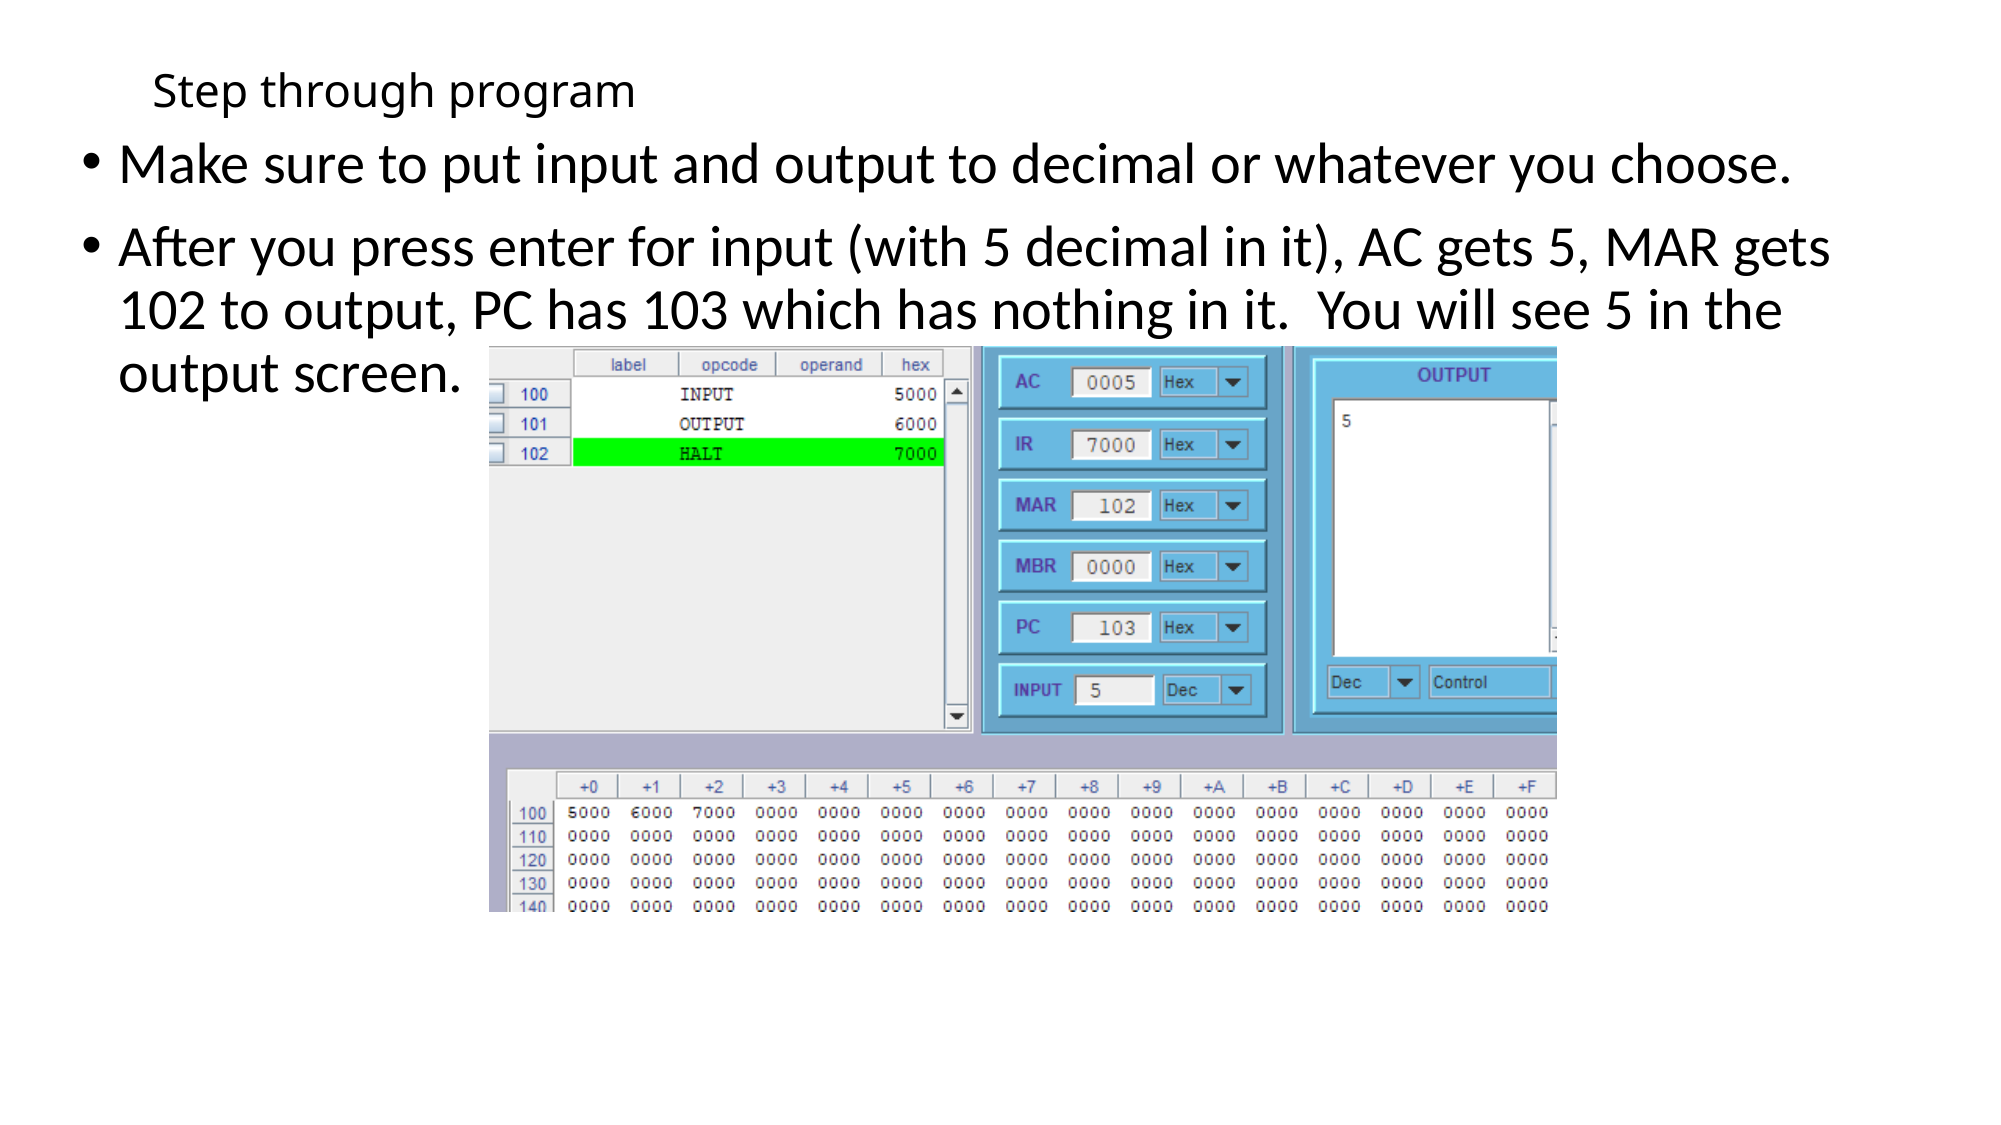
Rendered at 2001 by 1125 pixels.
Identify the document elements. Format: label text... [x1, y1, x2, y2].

picture [489, 346, 1557, 912]
list Make sure to put input and output to decimal or whatever you choose. After you press enter for input (with 5 decimal in it), AC gets 5, MAR gets 102 to output, PC has 103 which has nothing in it. You will see 5 in the output screen. [66, 125, 1863, 1014]
title Step through program [137, 59, 1863, 125]
